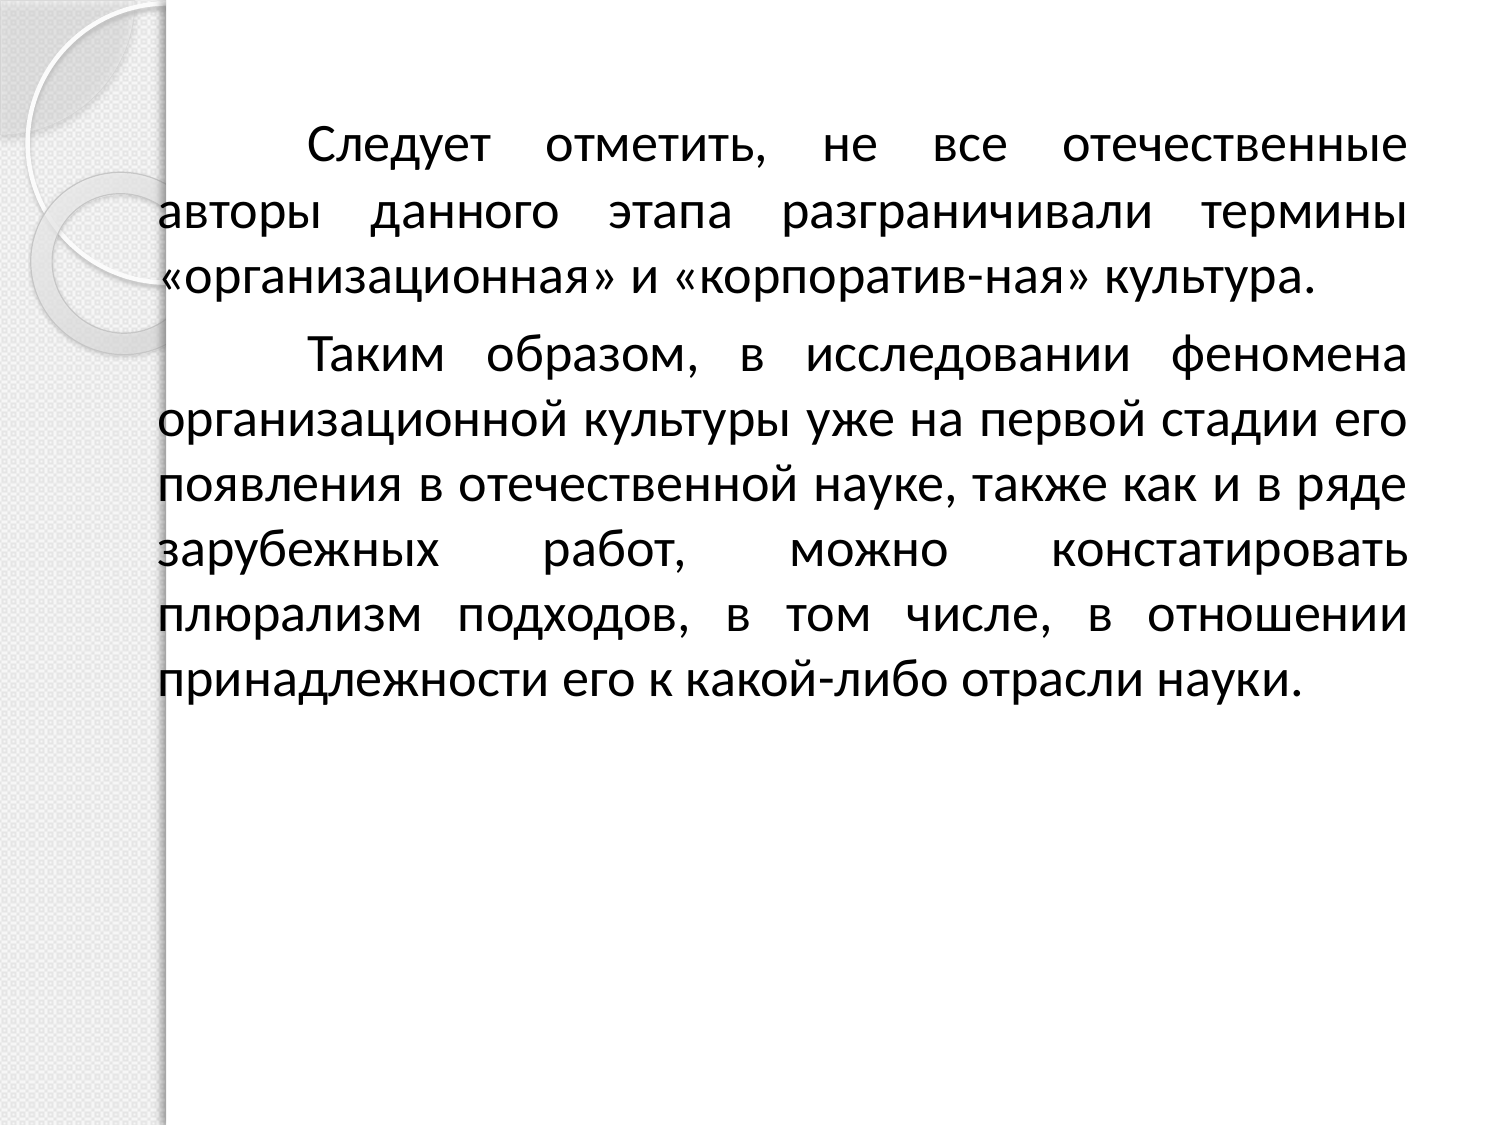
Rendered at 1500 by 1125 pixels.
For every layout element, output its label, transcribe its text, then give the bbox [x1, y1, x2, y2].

list Следует отметить, не все отечественные авторы данного этапа разграничивали термины «организационная» и «корпоратив-ная» культура. Таким образом, в исследовании феномена организационной культуры уже на первой стадии его появления в отечественной науке, также как и в ряде зарубежных работ, можно констатировать плюрализм подходов, в том числе, в отношении принадлежности его к какой-либо отрасли науки. [82, 86, 1425, 950]
